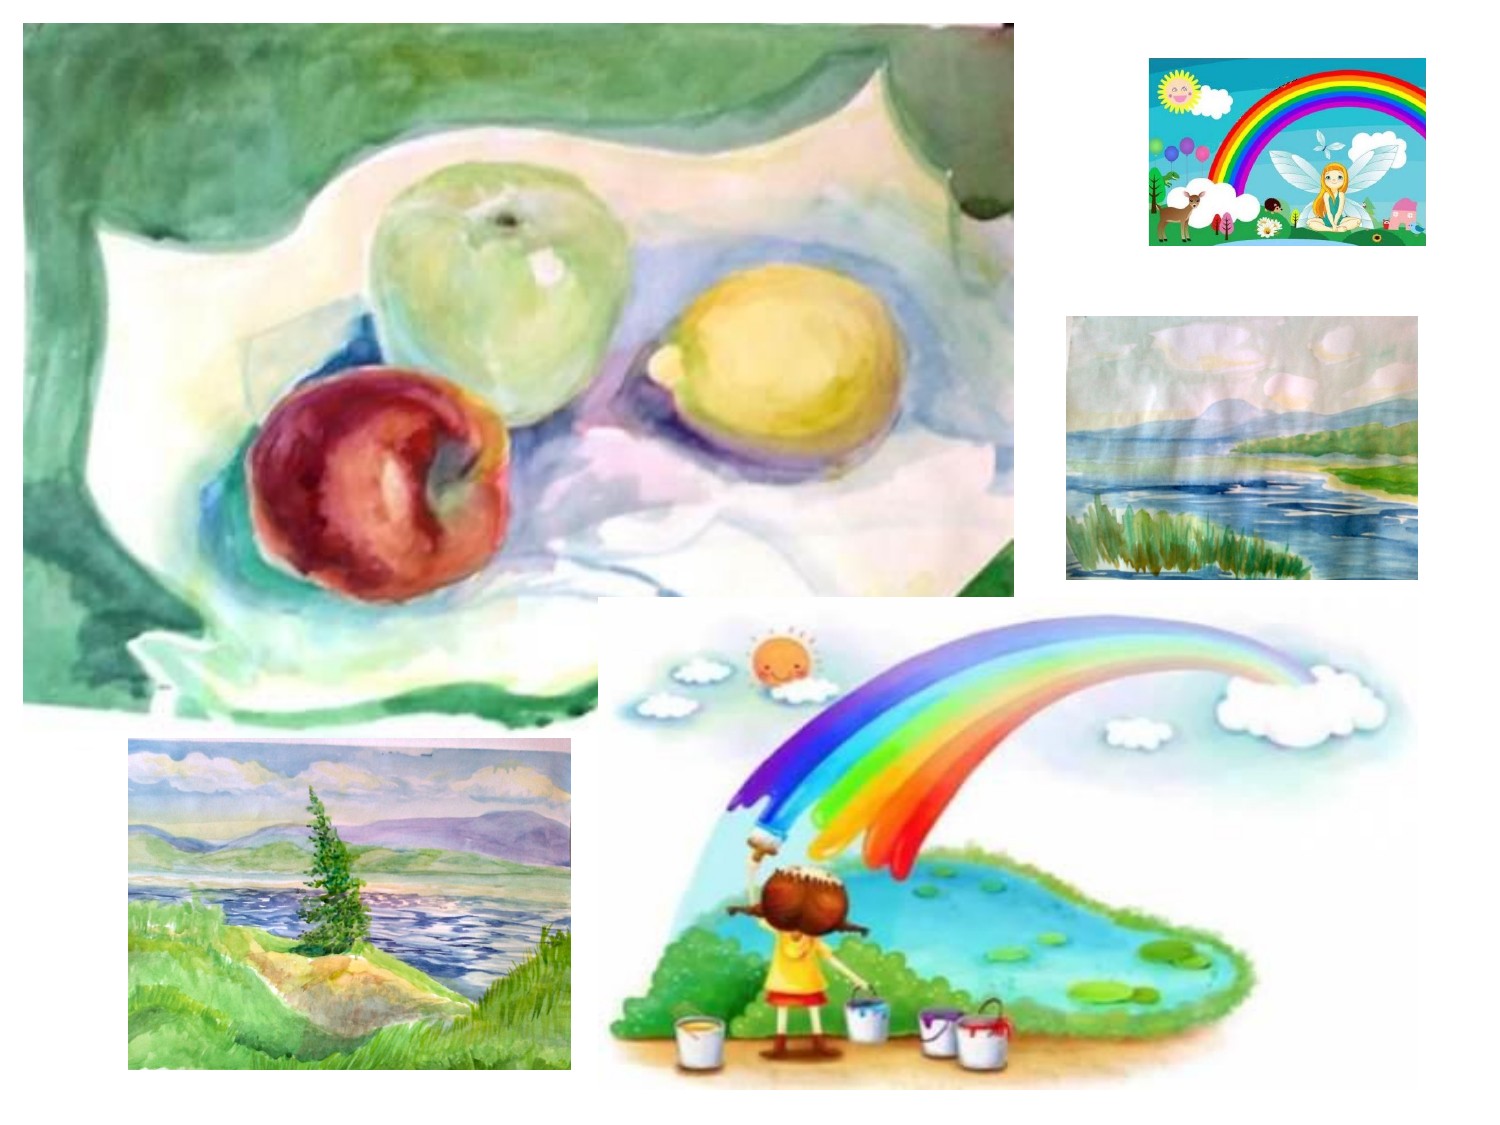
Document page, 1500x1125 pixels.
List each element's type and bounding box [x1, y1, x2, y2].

picture [23, 23, 1419, 1090]
picture [1066, 316, 1419, 581]
list [1148, 58, 1426, 247]
